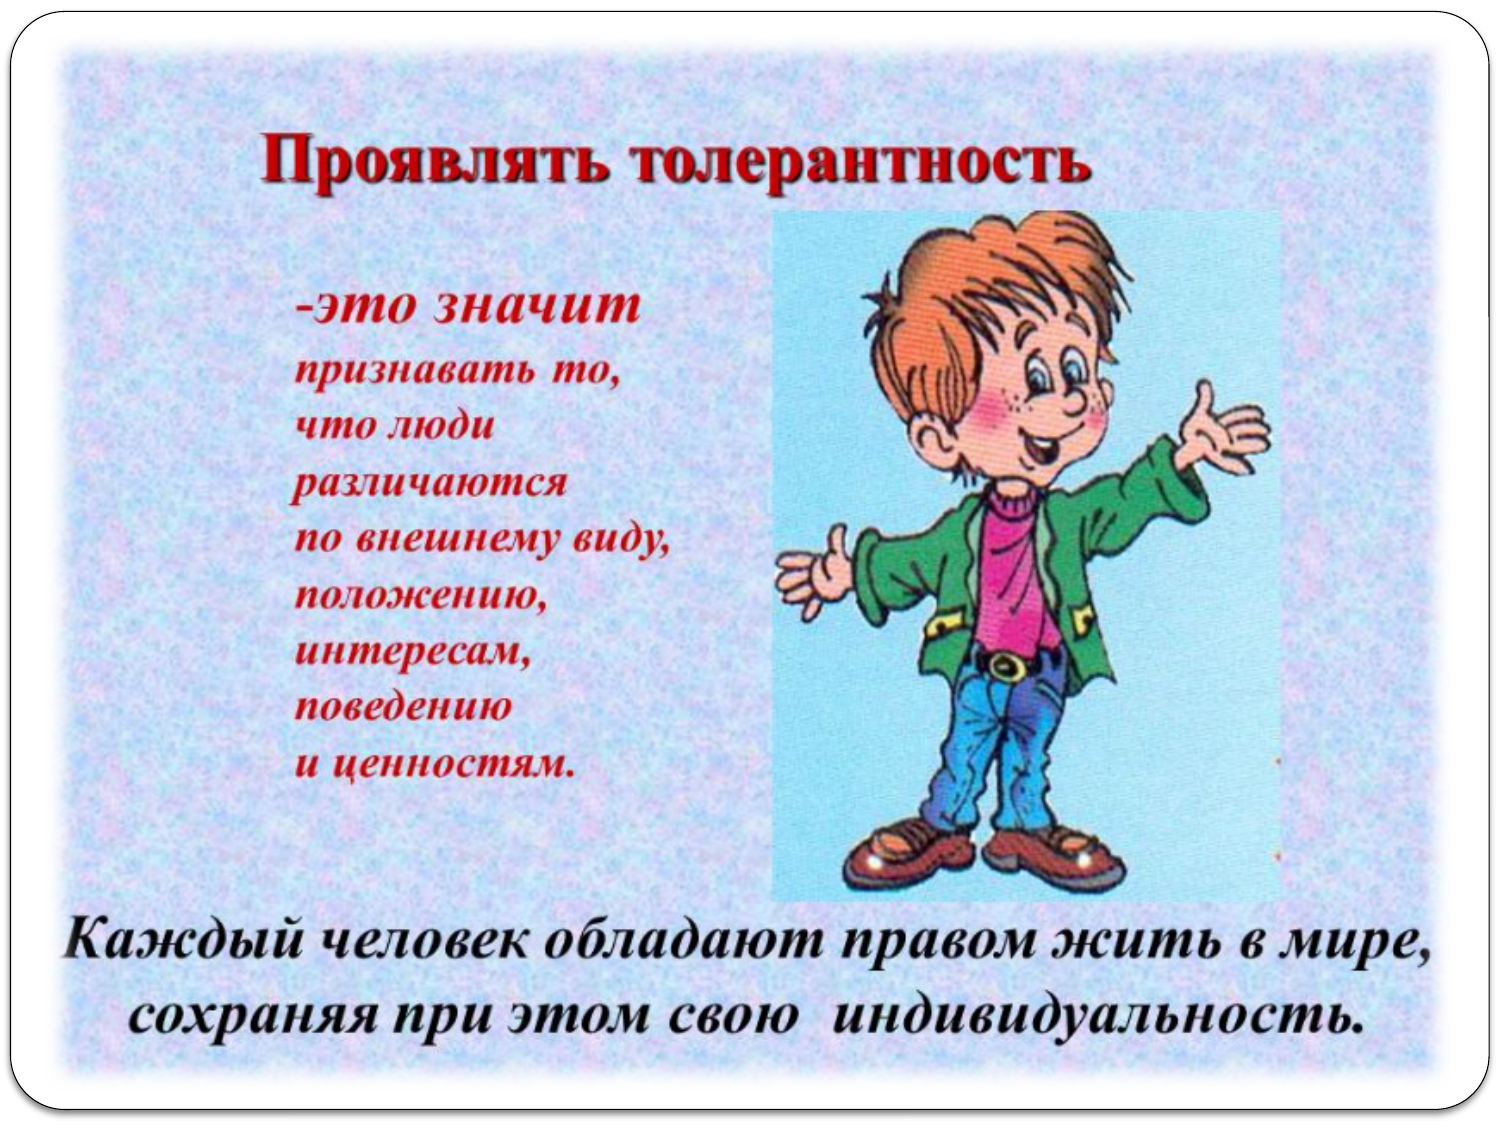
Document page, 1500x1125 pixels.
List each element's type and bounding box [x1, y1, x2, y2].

list [46, 34, 1454, 1091]
